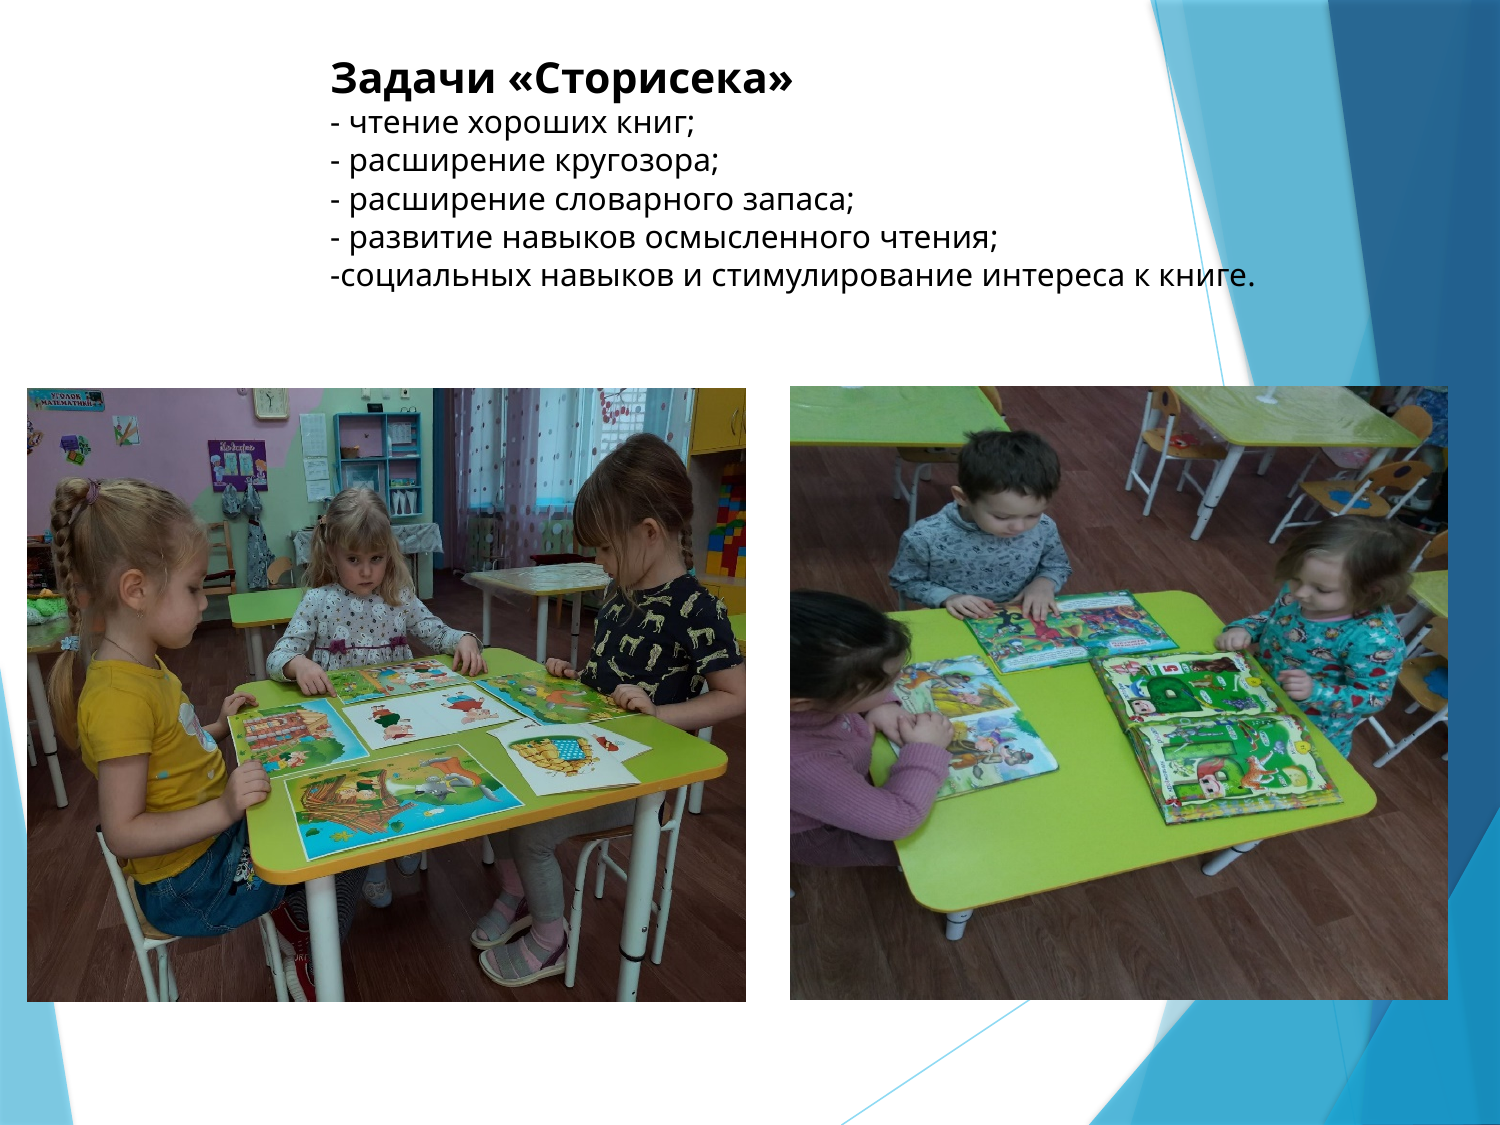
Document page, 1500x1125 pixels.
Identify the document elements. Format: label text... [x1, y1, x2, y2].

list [790, 386, 1448, 1000]
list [26, 388, 747, 1003]
title Задачи «Сторисека» - чтение хороших книг; - расширение кругозора; - расширение словарного запаса; - развитие навыков осмысленного чтения; -социальных навыков и стимулирование интереса к книге. [315, 43, 1282, 379]
